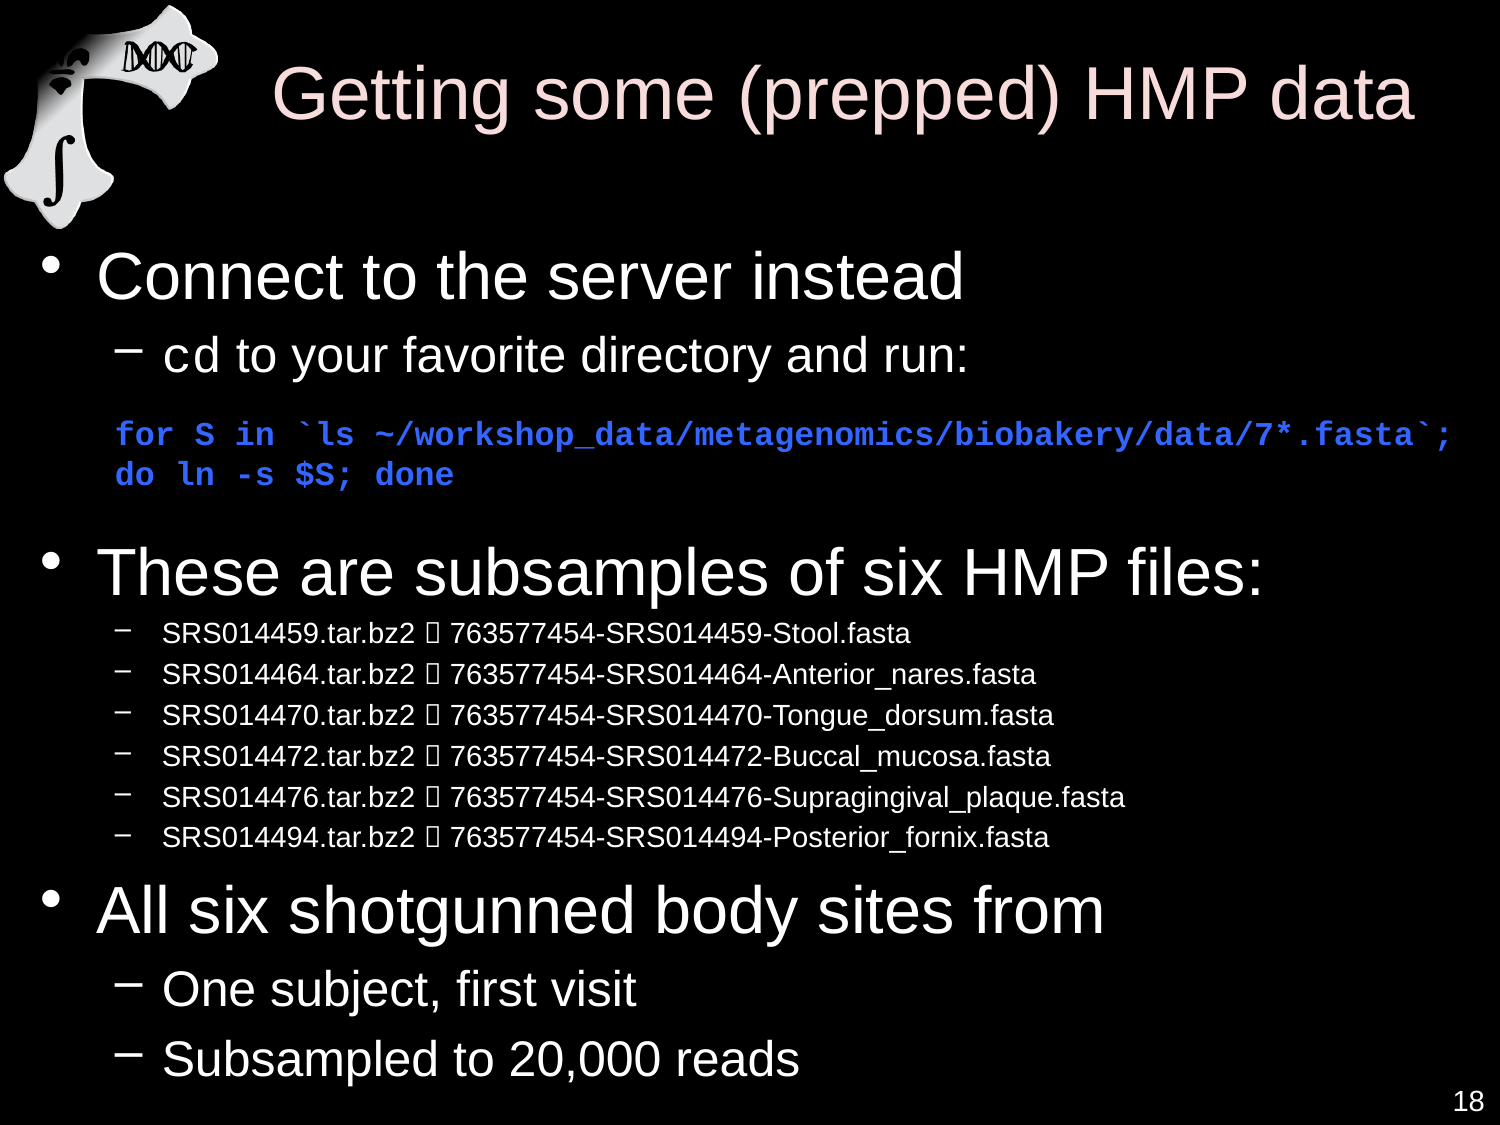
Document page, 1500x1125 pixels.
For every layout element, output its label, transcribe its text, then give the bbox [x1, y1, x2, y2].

list Connect to the server instead cd to your favorite directory and run: for S in `ls ~/workshop_data/metagenomics/biobakery/data/7*.fasta`; do ln -s $S; done These are subsamples of six HMP files: SRS014459.tar.bz2  763577454-SRS014459-Stool.fasta SRS014464.tar.bz2  763577454-SRS014464-Anterior_nares.fasta SRS014470.tar.bz2  763577454-SRS014470-Tongue_dorsum.fasta SRS014472.tar.bz2  763577454-SRS014472-Buccal_mucosa.fasta SRS014476.tar.bz2  763577454-SRS014476-Supragingival_plaque.fasta SRS014494.tar.bz2  763577454-SRS014494-Posterior_fornix.fasta All six shotgunned body sites from One subject, first visit Subsampled to 20,000 reads [24, 224, 1476, 1051]
picture [2, 3, 218, 229]
slide_number 18 [1187, 1074, 1500, 1125]
title Getting some (prepped) HMP data [206, 0, 1482, 184]
